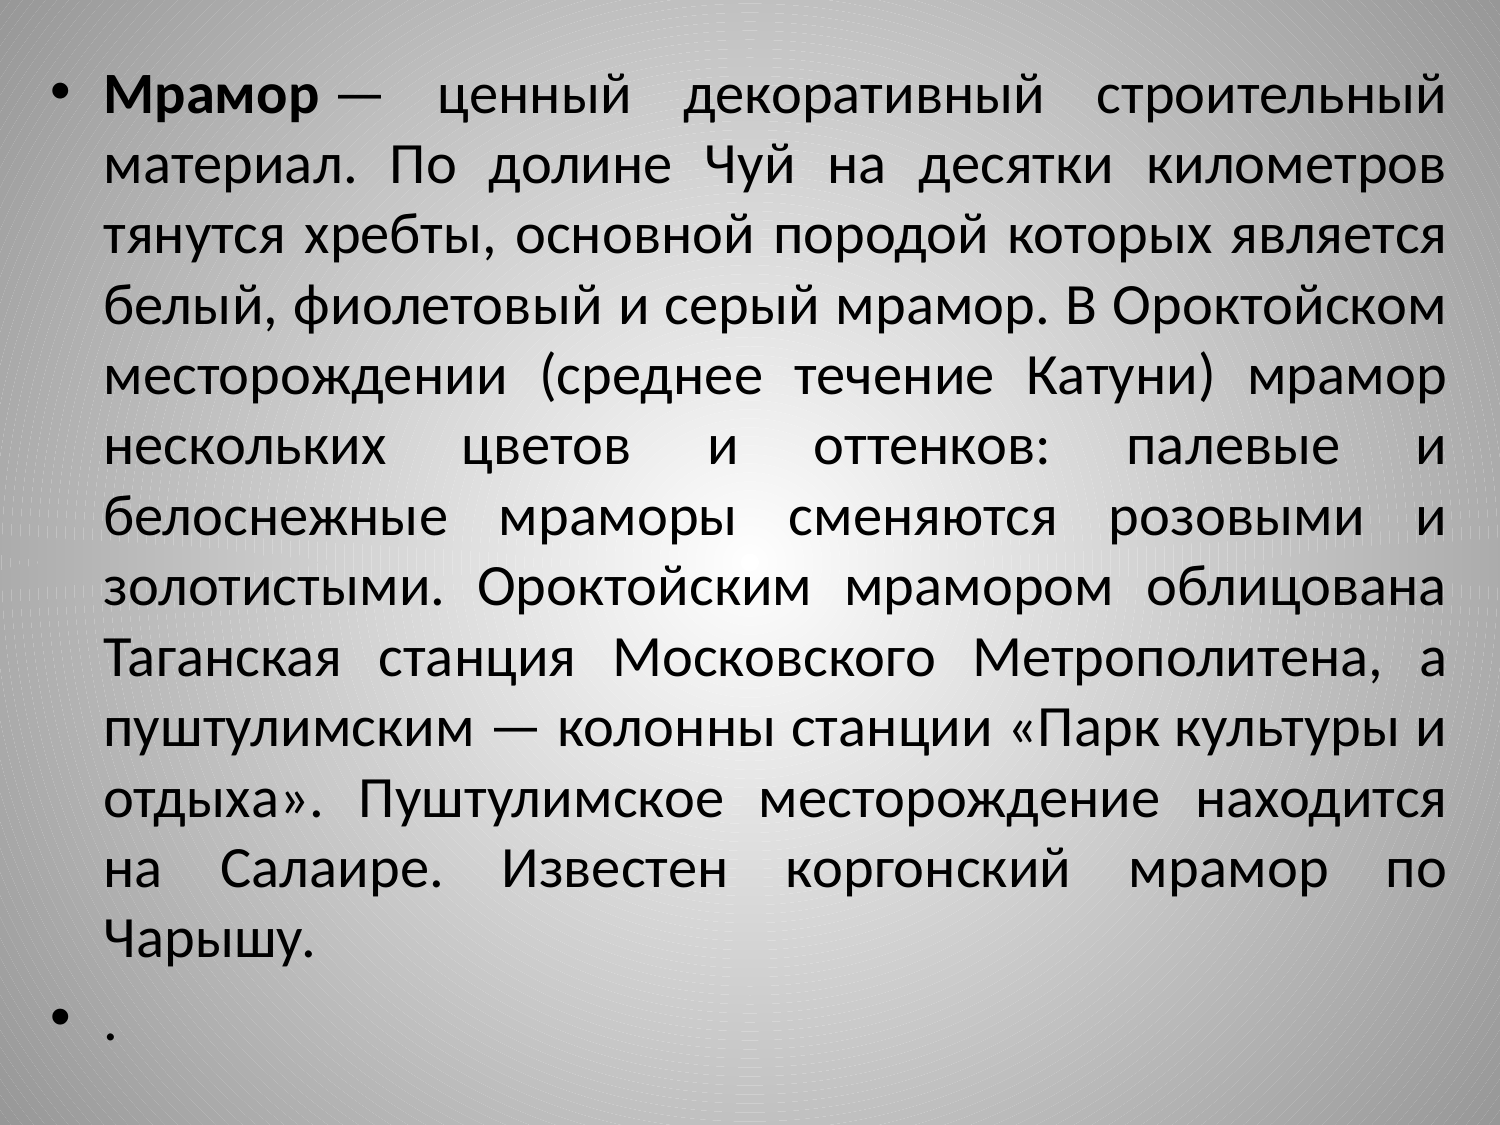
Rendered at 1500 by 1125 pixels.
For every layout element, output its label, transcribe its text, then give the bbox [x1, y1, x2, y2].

list Мрамор — ценный декоративный строительный материал. По долине Чуй на десятки километров тянутся хребты, основной породой которых является белый, фиолетовый и серый мрамор. В Ороктойском месторождении (среднее течение Катуни) мрамор нескольких цветов и оттенков: палевые и белоснежные мраморы сменяются розовыми и золотистыми. Ороктойским мрамором облицована Таганская станция Московского Метрополитена, а пуштулимским — колонны станции «Парк культуры и отдыха». Пуштулимское месторождение находится на Салаире. Известен коргонский мрамор по Чарышу. . [35, 46, 1465, 1067]
